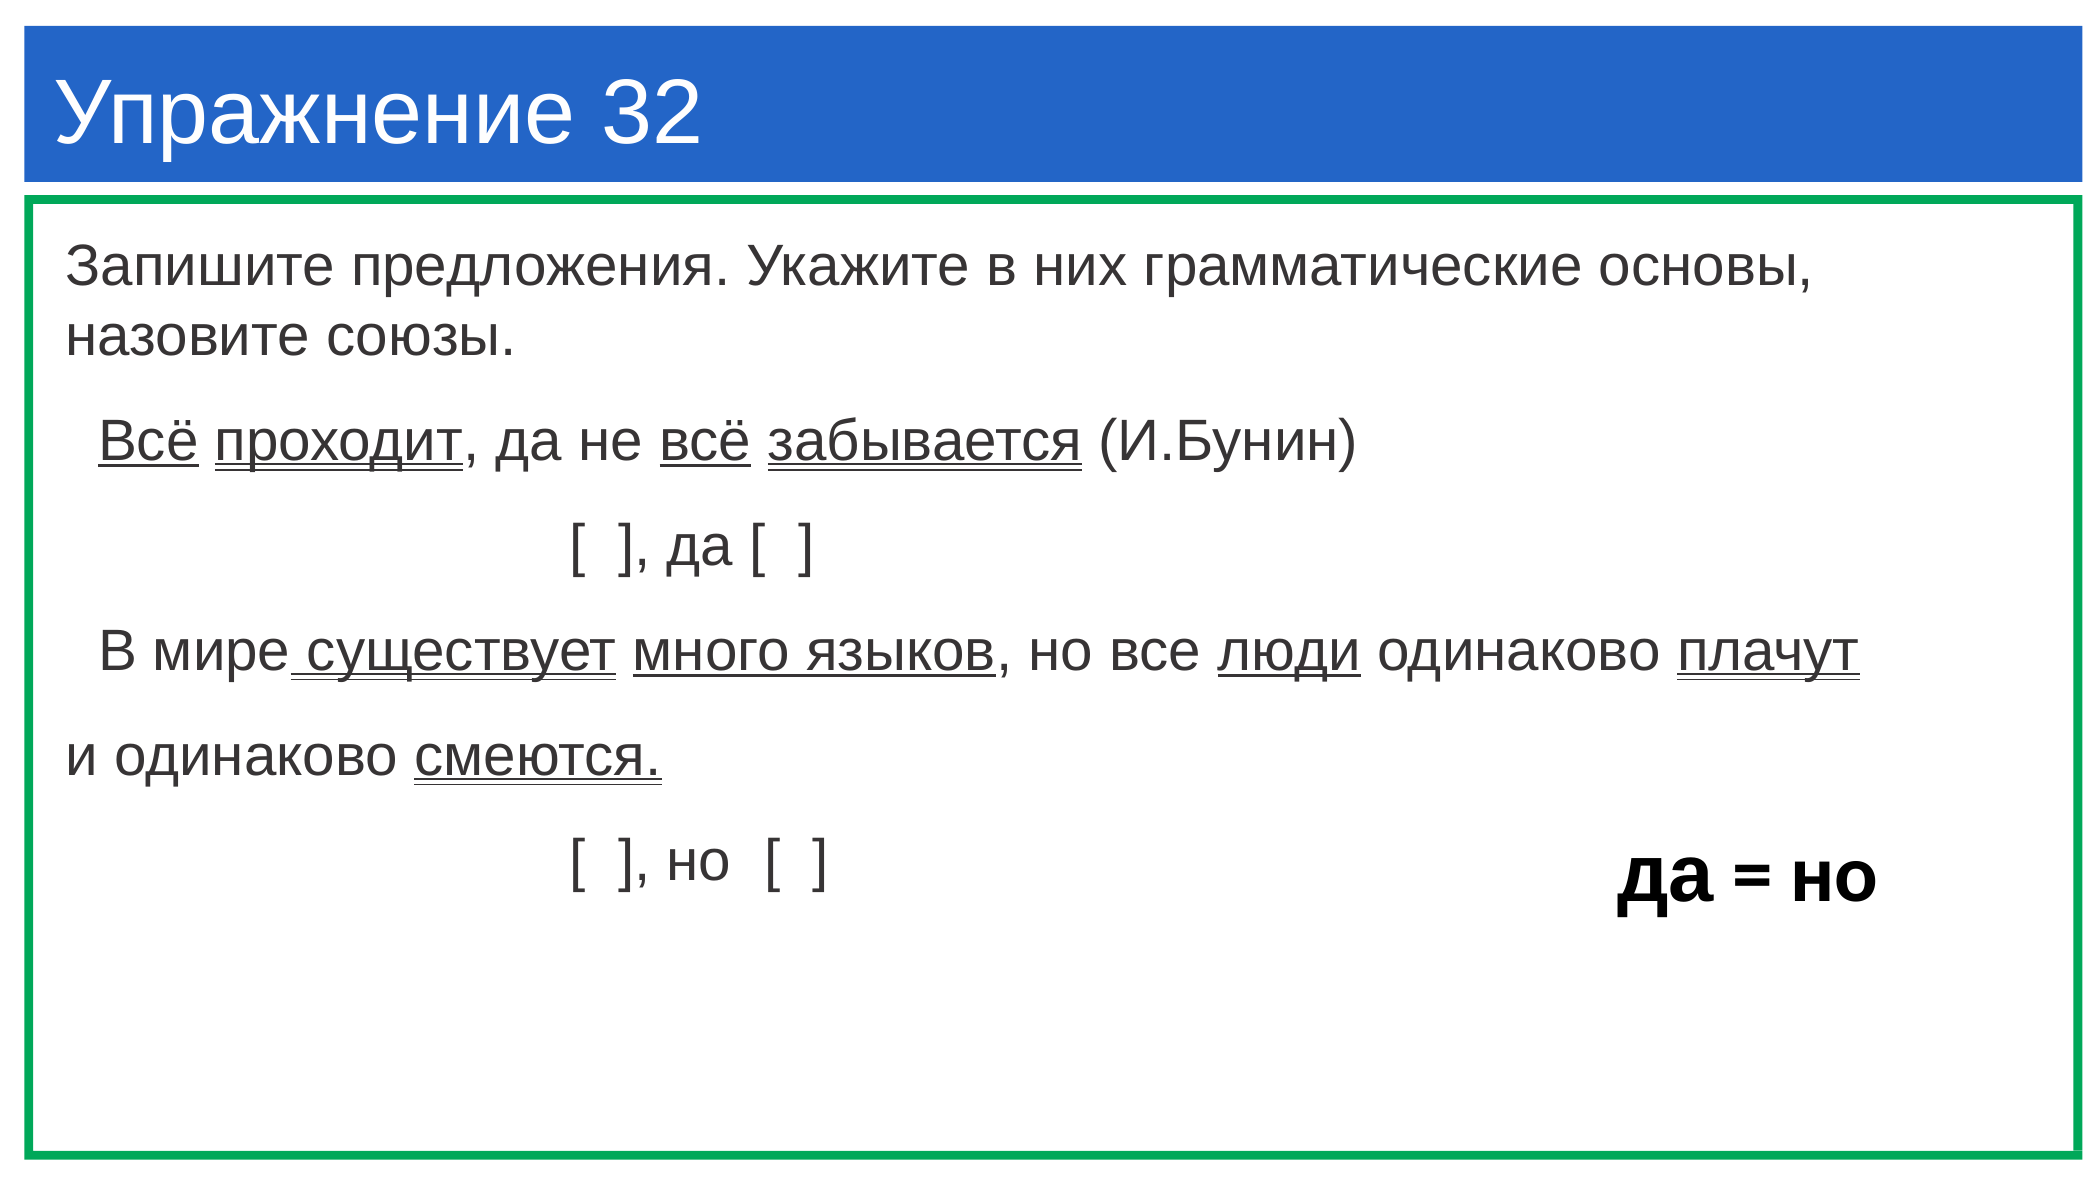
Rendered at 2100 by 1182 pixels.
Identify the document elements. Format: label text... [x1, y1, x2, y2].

text_box да = но [1602, 813, 1894, 926]
list Упражнение 32 [53, 51, 719, 163]
list Запишите предложения. Укажите в них грамматические основы, назовите союзы. Всё проходит, да не всё забывается (И.Бунин) [ ], да [ ] В мире существует много языков, но все люди одинаково плачут и одинаково смеются. [ ], но [ ] [65, 227, 1894, 955]
